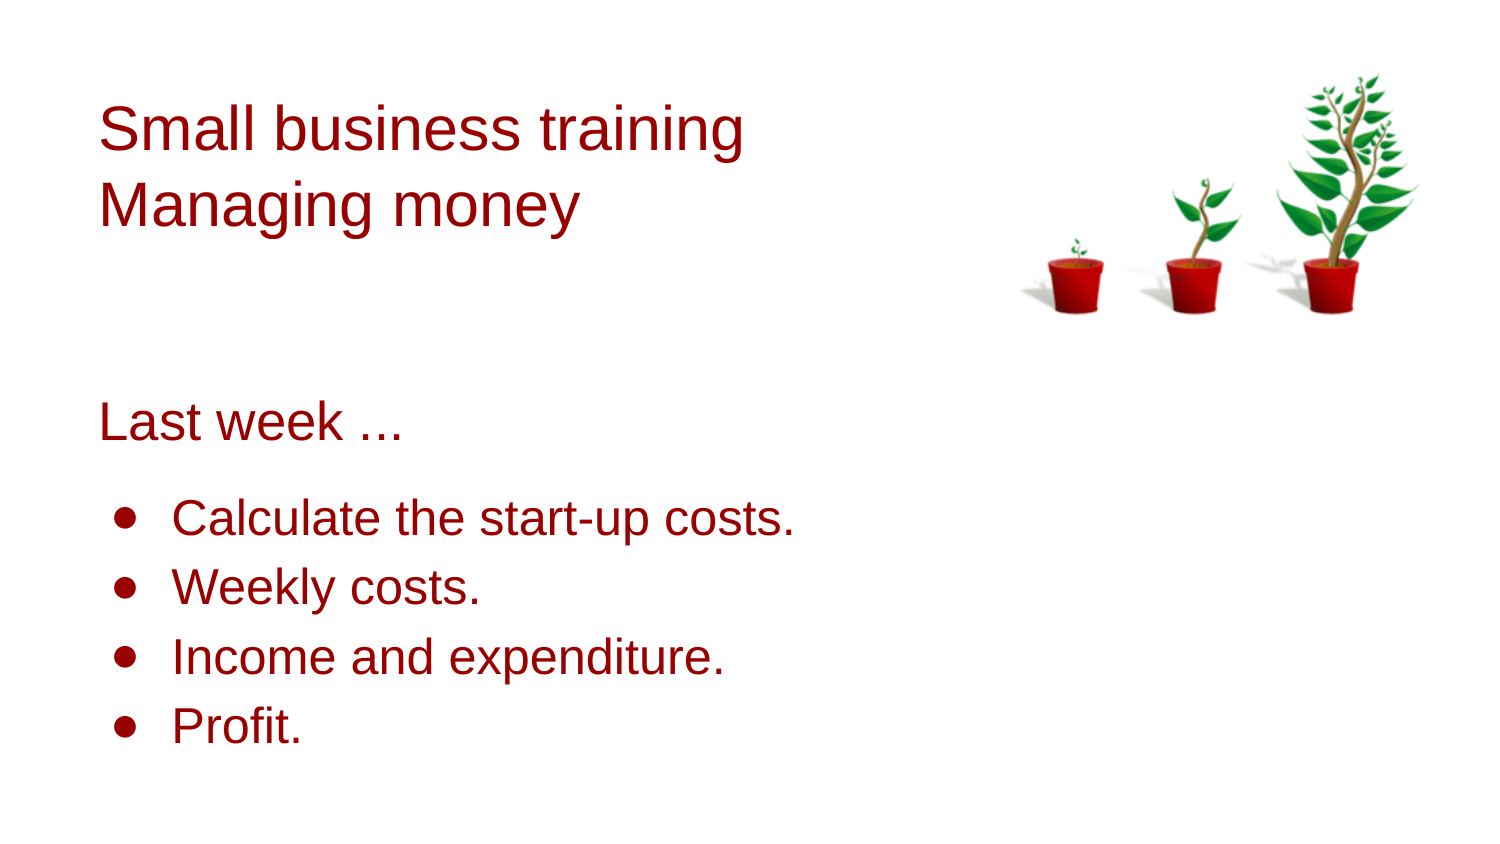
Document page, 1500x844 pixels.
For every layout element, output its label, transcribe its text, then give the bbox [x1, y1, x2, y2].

title Small business training Managing money [83, 72, 1017, 263]
picture [1018, 72, 1420, 315]
list Last week ... Calculate the start-up costs. Weekly costs. Income and expenditure. Profit. [83, 361, 1357, 772]
